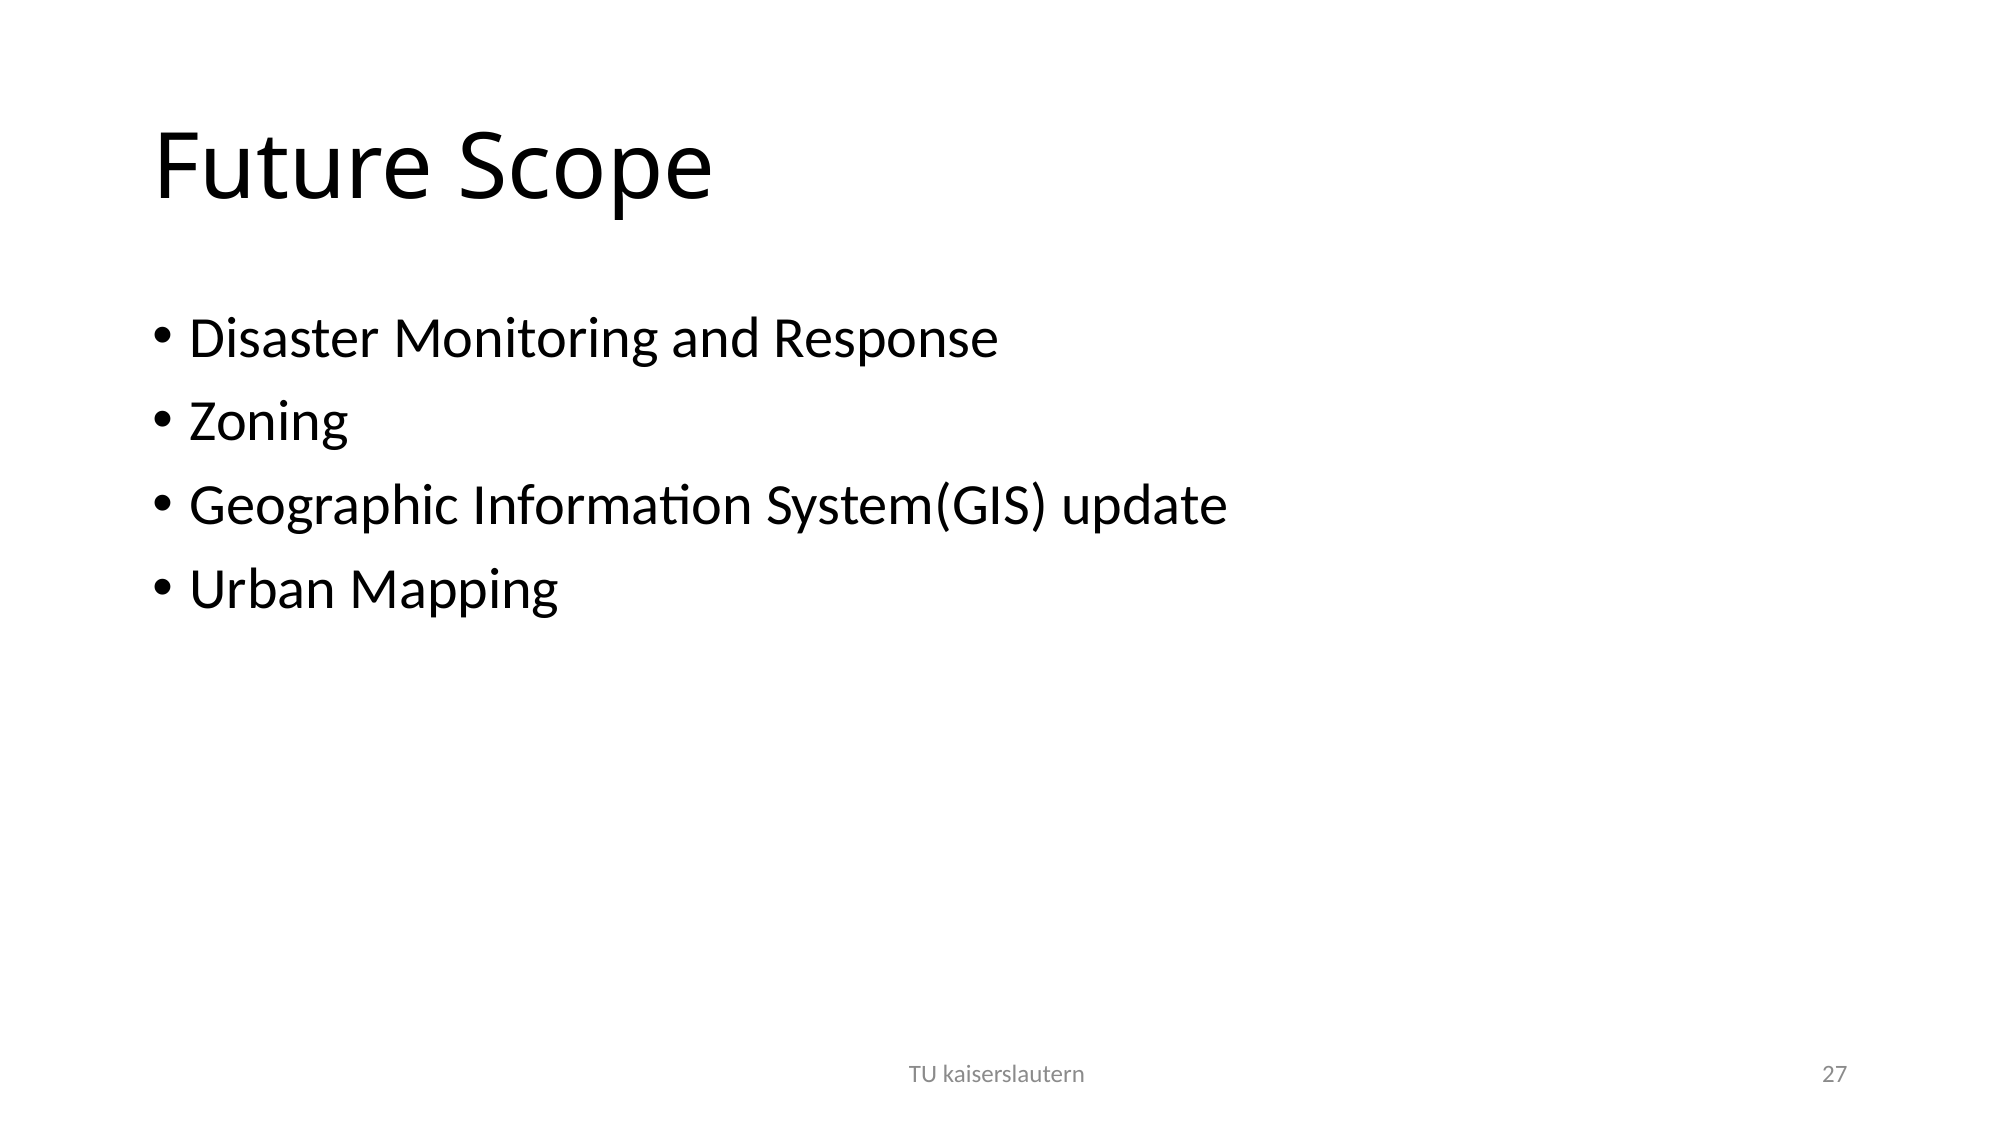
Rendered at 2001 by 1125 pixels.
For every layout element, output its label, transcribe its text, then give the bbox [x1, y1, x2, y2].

text_box TU kaiserslautern [662, 1042, 1338, 1103]
text_box Disaster Monitoring and Response Zoning Geographic Information System(GIS) update Urban Mapping [137, 299, 1863, 1014]
text_box 1 [1412, 1042, 1863, 1103]
text_box Future Scope [137, 59, 1863, 278]
